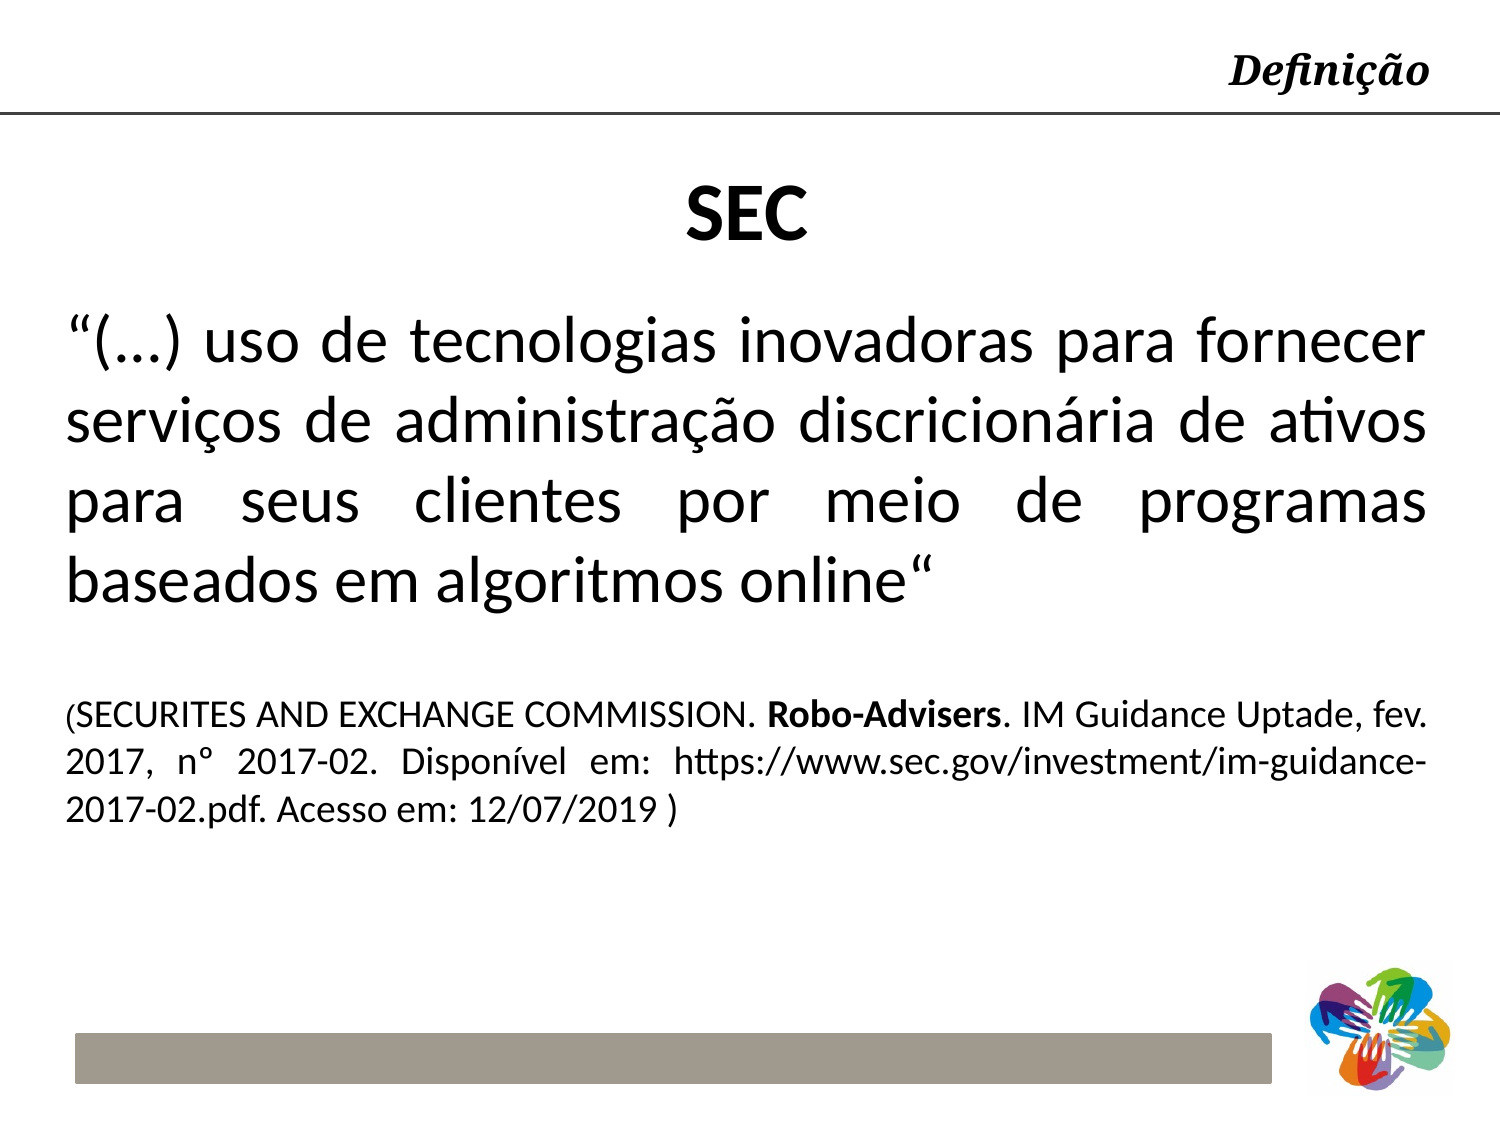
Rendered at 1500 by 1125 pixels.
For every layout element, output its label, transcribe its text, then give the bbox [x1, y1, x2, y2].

picture [1281, 960, 1472, 1096]
title Definição [54, 24, 1446, 113]
list SEC “(...) uso de tecnologias inovadoras para fornecer serviços de administração discricionária de ativos para seus clientes por meio de programas baseados em algoritmos online“ (SECURITES AND EXCHANGE COMMISSION. Robo-Advisers. IM Guidance Uptade, fev. 2017, nº 2017-02. Disponível em: https://www.sec.gov/investment/im-guidance-2017-02.pdf. Acesso em: 12/07/2019 ) [50, 149, 1444, 846]
